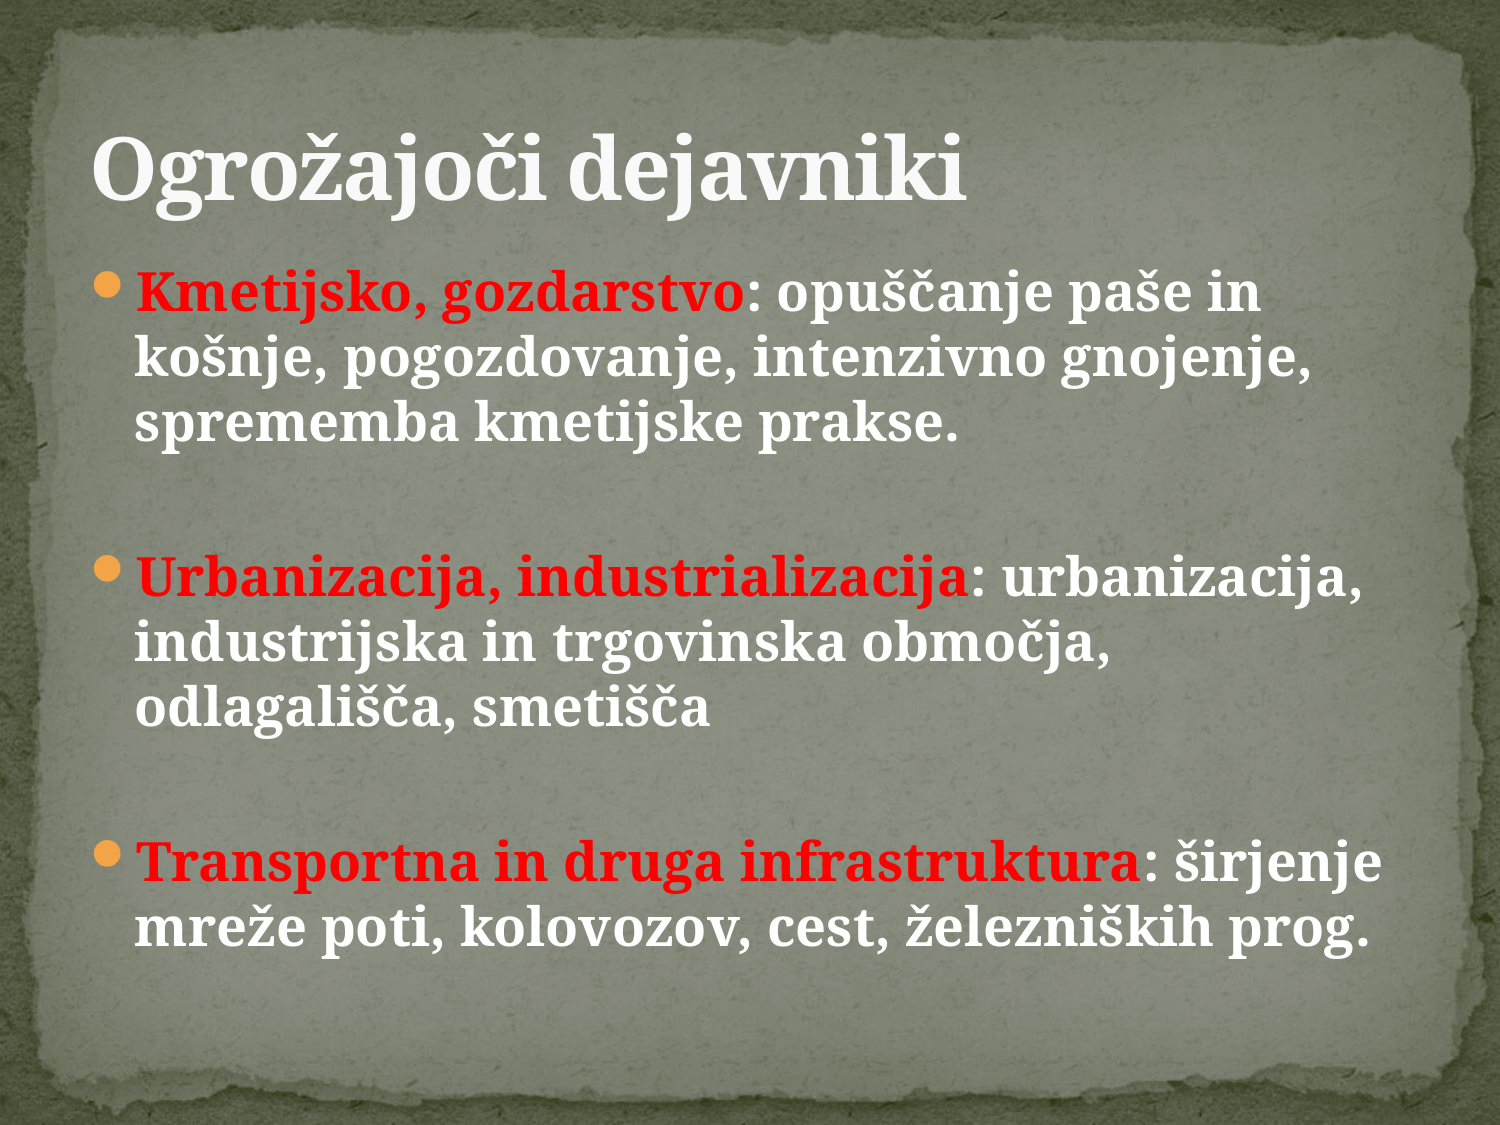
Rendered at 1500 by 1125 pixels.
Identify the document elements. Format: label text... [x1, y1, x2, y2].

list Kmetijsko, gozdarstvo: opuščanje paše in košnje, pogozdovanje, intenzivno gnojenje, sprememba kmetijske prakse. Urbanizacija, industrializacija: urbanizacija, industrijska in trgovinska območja, odlagališča, smetišča Transportna in druga infrastruktura: širjenje mreže poti, kolovozov, cest, železniških prog. [75, 249, 1425, 1000]
title Ogrožajoči dejavniki [74, 24, 1425, 225]
picture [0, 0, 1500, 1125]
